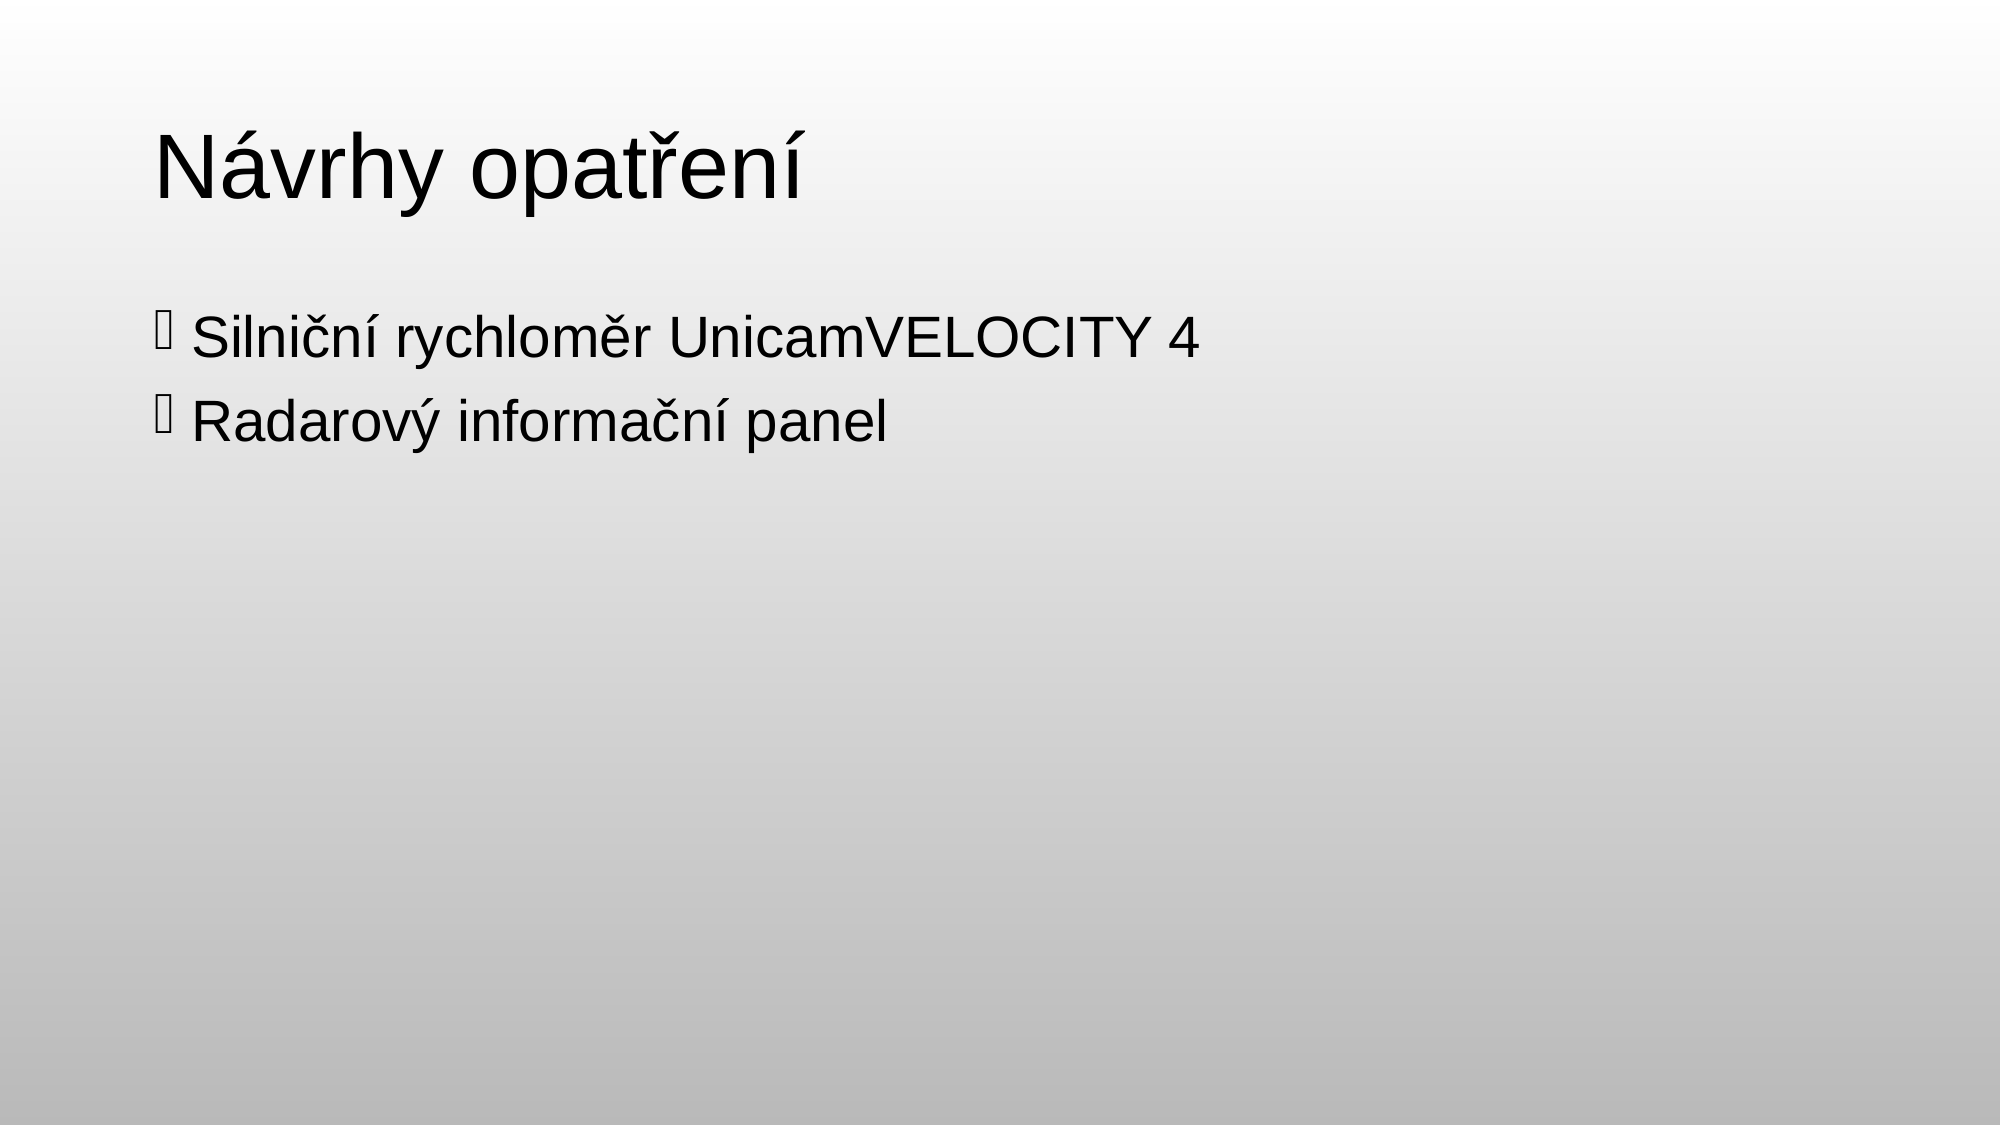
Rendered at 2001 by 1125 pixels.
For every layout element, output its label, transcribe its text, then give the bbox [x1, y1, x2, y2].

title Návrhy opatření [138, 60, 1864, 278]
list Silniční rychloměr UnicamVELOCITY 4 Radarový informační panel [138, 299, 1864, 1014]
